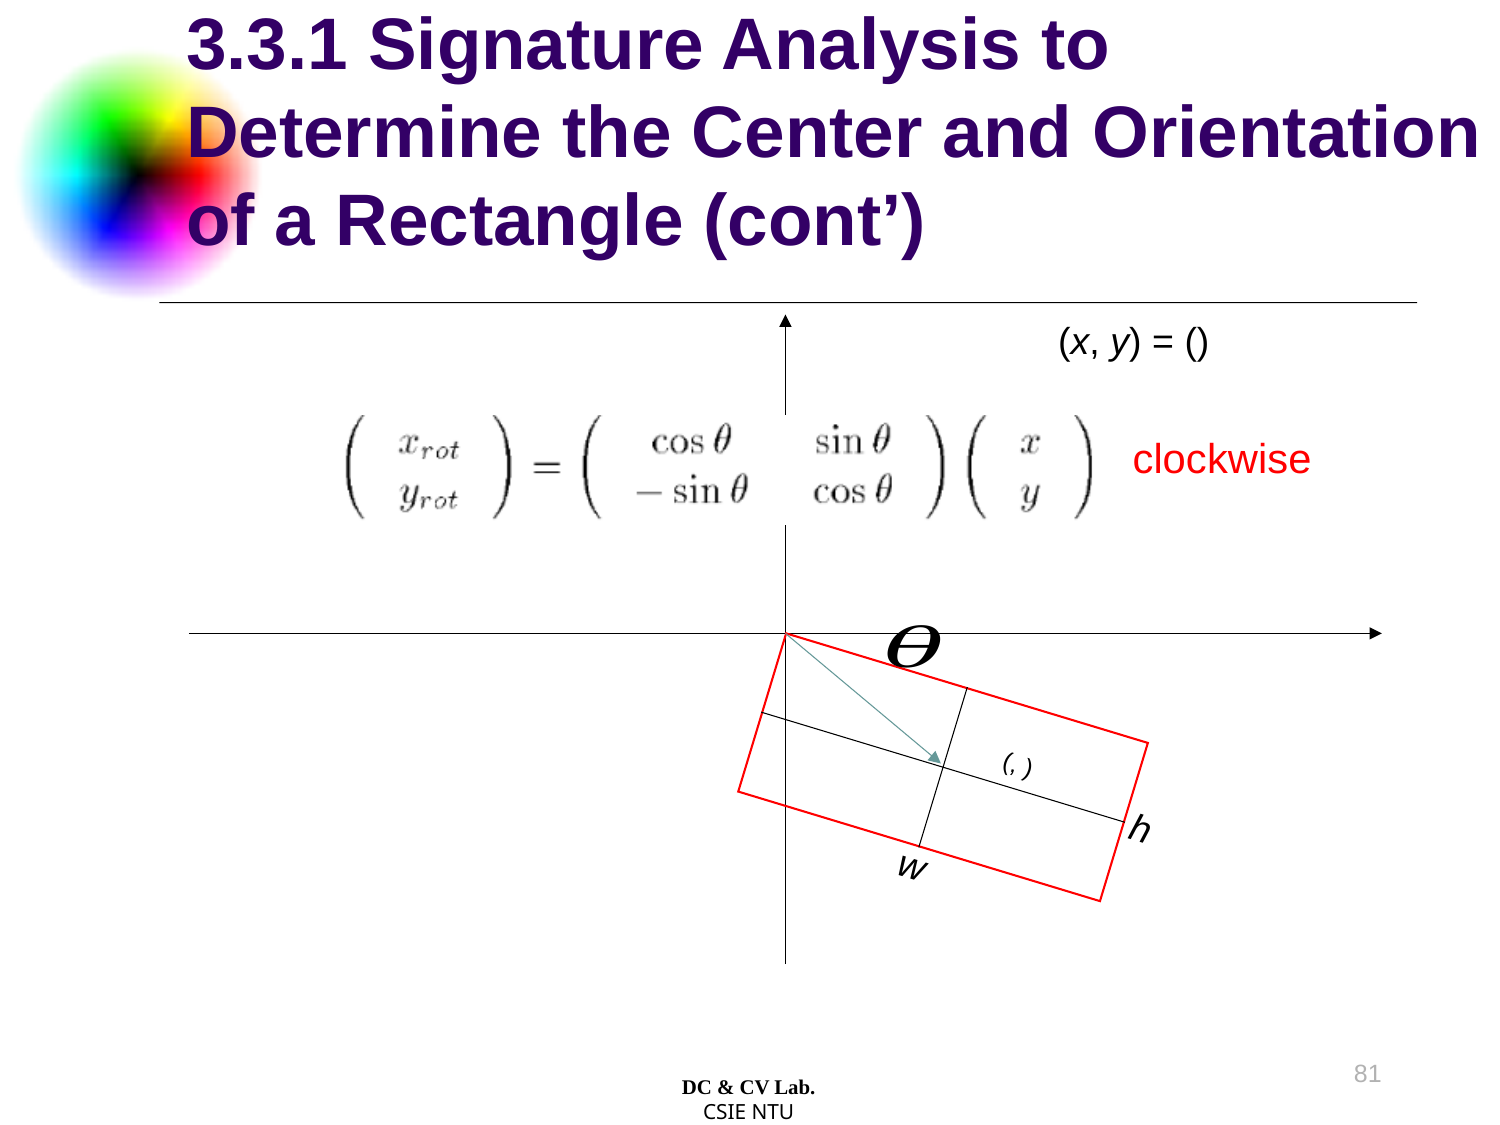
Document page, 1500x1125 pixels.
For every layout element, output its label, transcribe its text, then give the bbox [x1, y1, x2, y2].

footer DC & CV Lab. CSIE NTU [511, 1066, 987, 1125]
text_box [762, 712, 918, 823]
text_box w [863, 826, 947, 944]
slide_number 81 [1059, 1042, 1397, 1103]
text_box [918, 688, 967, 847]
picture [326, 415, 1103, 525]
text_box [967, 712, 1124, 823]
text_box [785, 633, 941, 764]
text_box [967, 687, 1050, 712]
text_box h [1108, 791, 1224, 879]
text_box [941, 679, 966, 688]
text_box [838, 823, 918, 839]
text_box clockwise [1117, 424, 1366, 490]
text_box [945, 823, 1117, 903]
text_box [761, 634, 785, 712]
text_box [736, 712, 762, 800]
text_box [1124, 734, 1150, 794]
title 3.3.1 Signature Analysis to Determine the Center and Orientation of a Rectangle (cont’) [171, 54, 1500, 268]
picture [0, 42, 272, 318]
